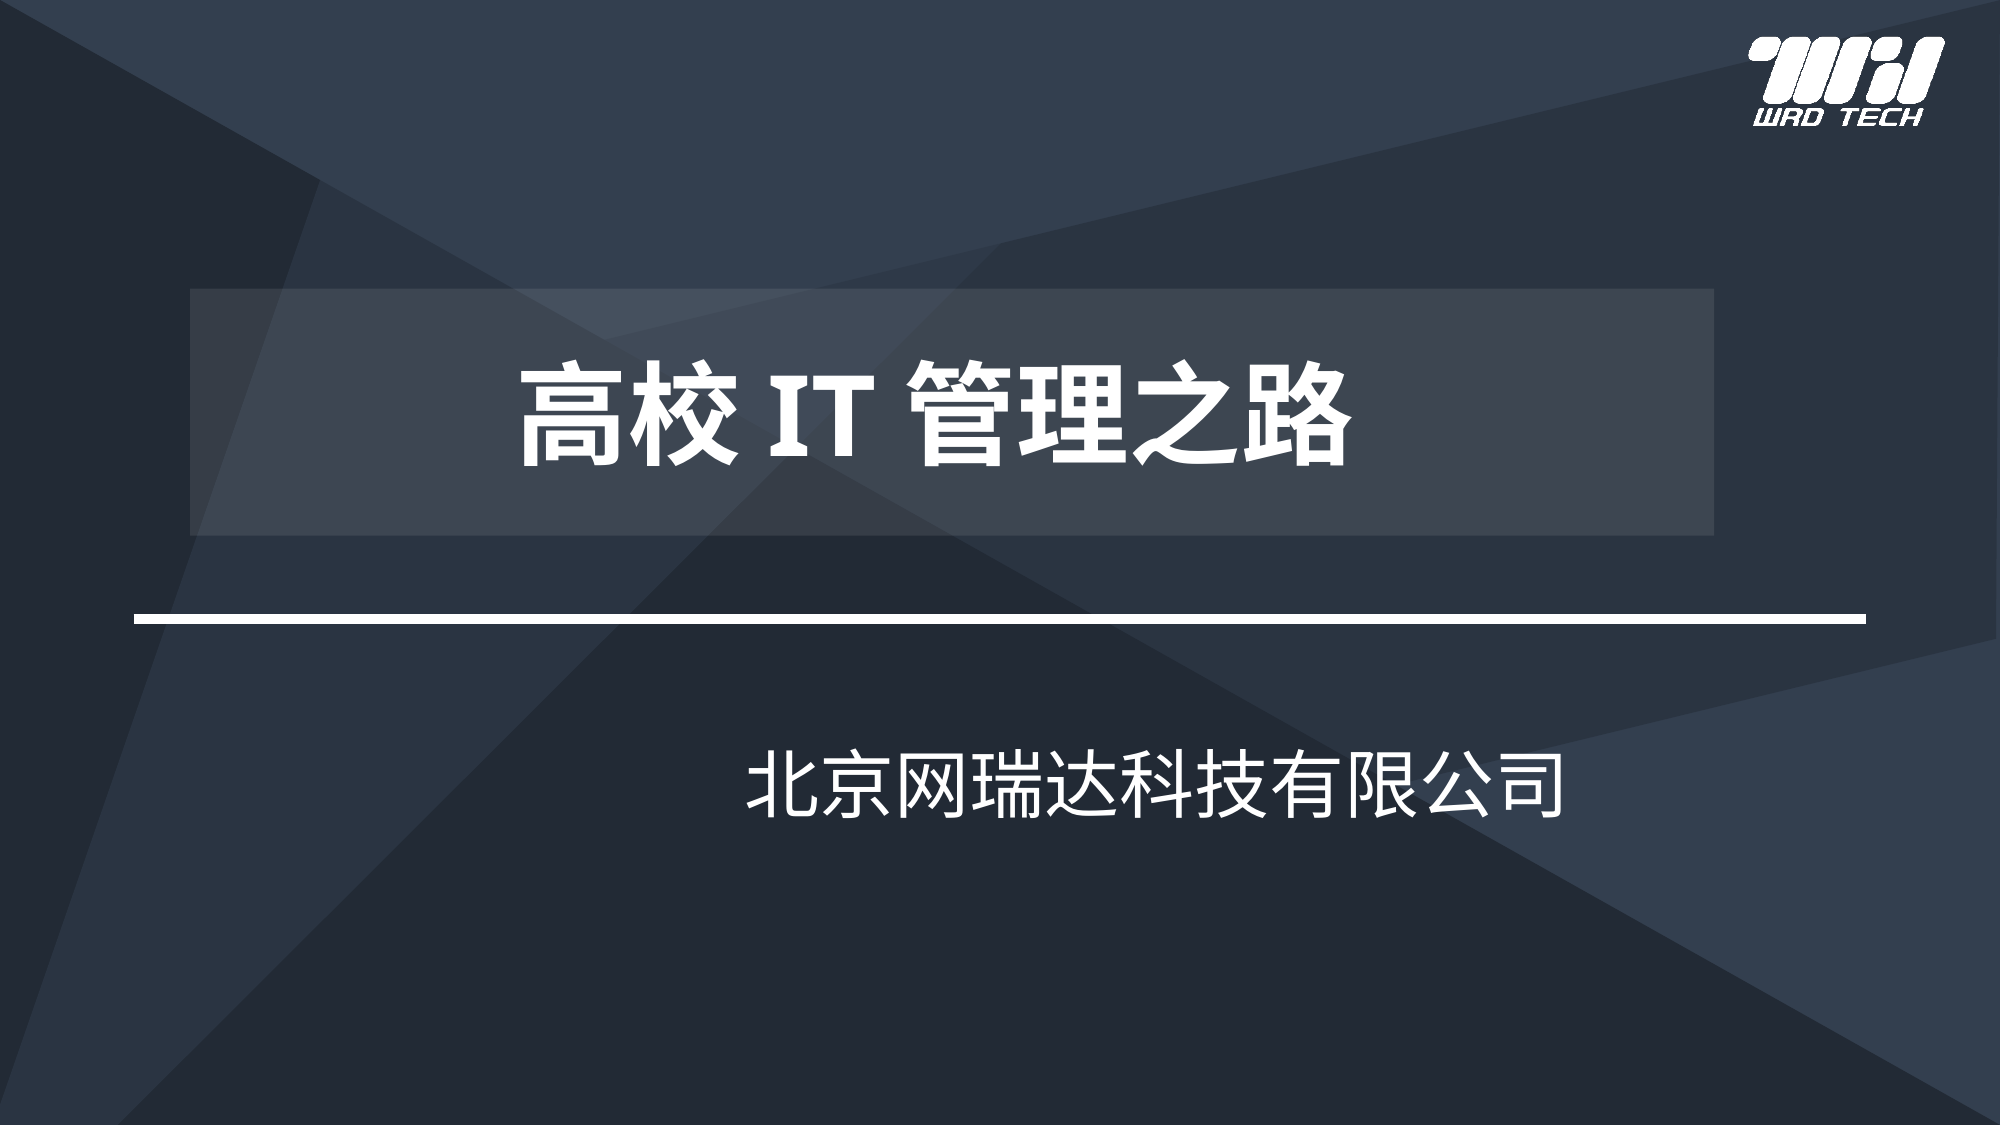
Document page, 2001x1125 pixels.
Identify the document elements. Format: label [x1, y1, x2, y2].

text_box [133, 288, 1867, 837]
